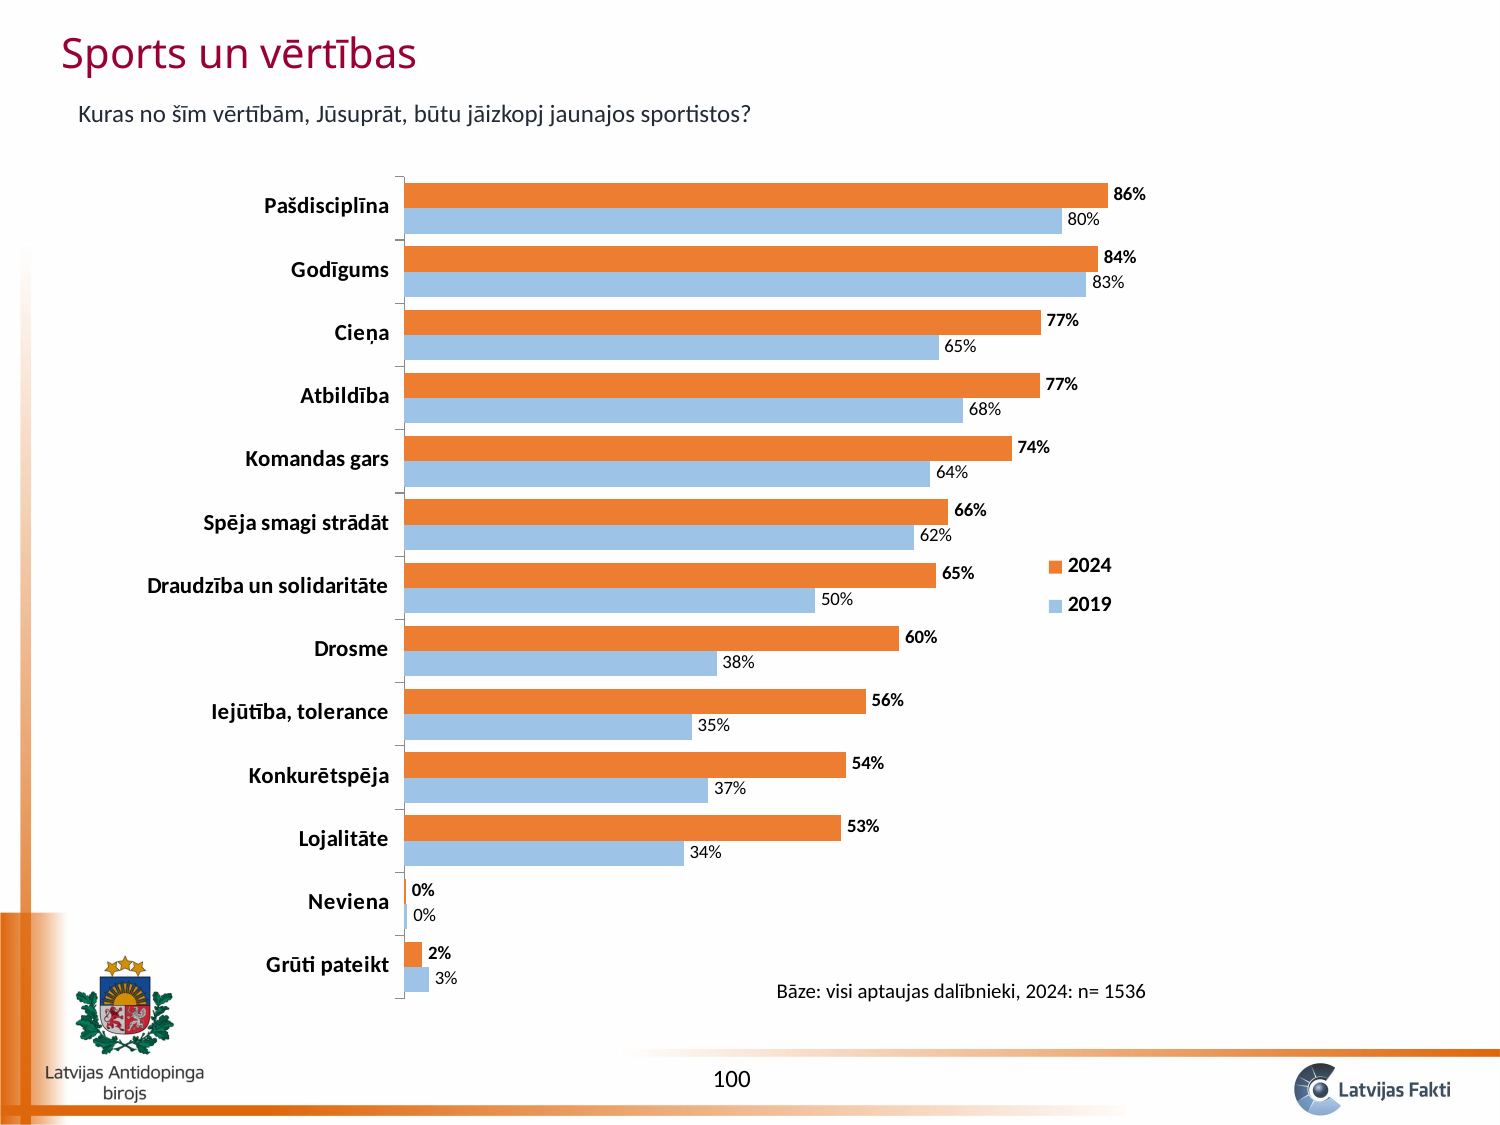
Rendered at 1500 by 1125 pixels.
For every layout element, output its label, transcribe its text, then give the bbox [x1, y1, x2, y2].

text_box Kuras no šīm vērtībām, Jūsuprāt, būtu jāizkopj jaunajos sportistos? [63, 90, 1470, 141]
picture [0, 0, 1500, 1125]
chart [118, 163, 1164, 1011]
text_box 100 [556, 1047, 907, 1108]
text_box Sports un vērtības [46, 18, 1453, 93]
